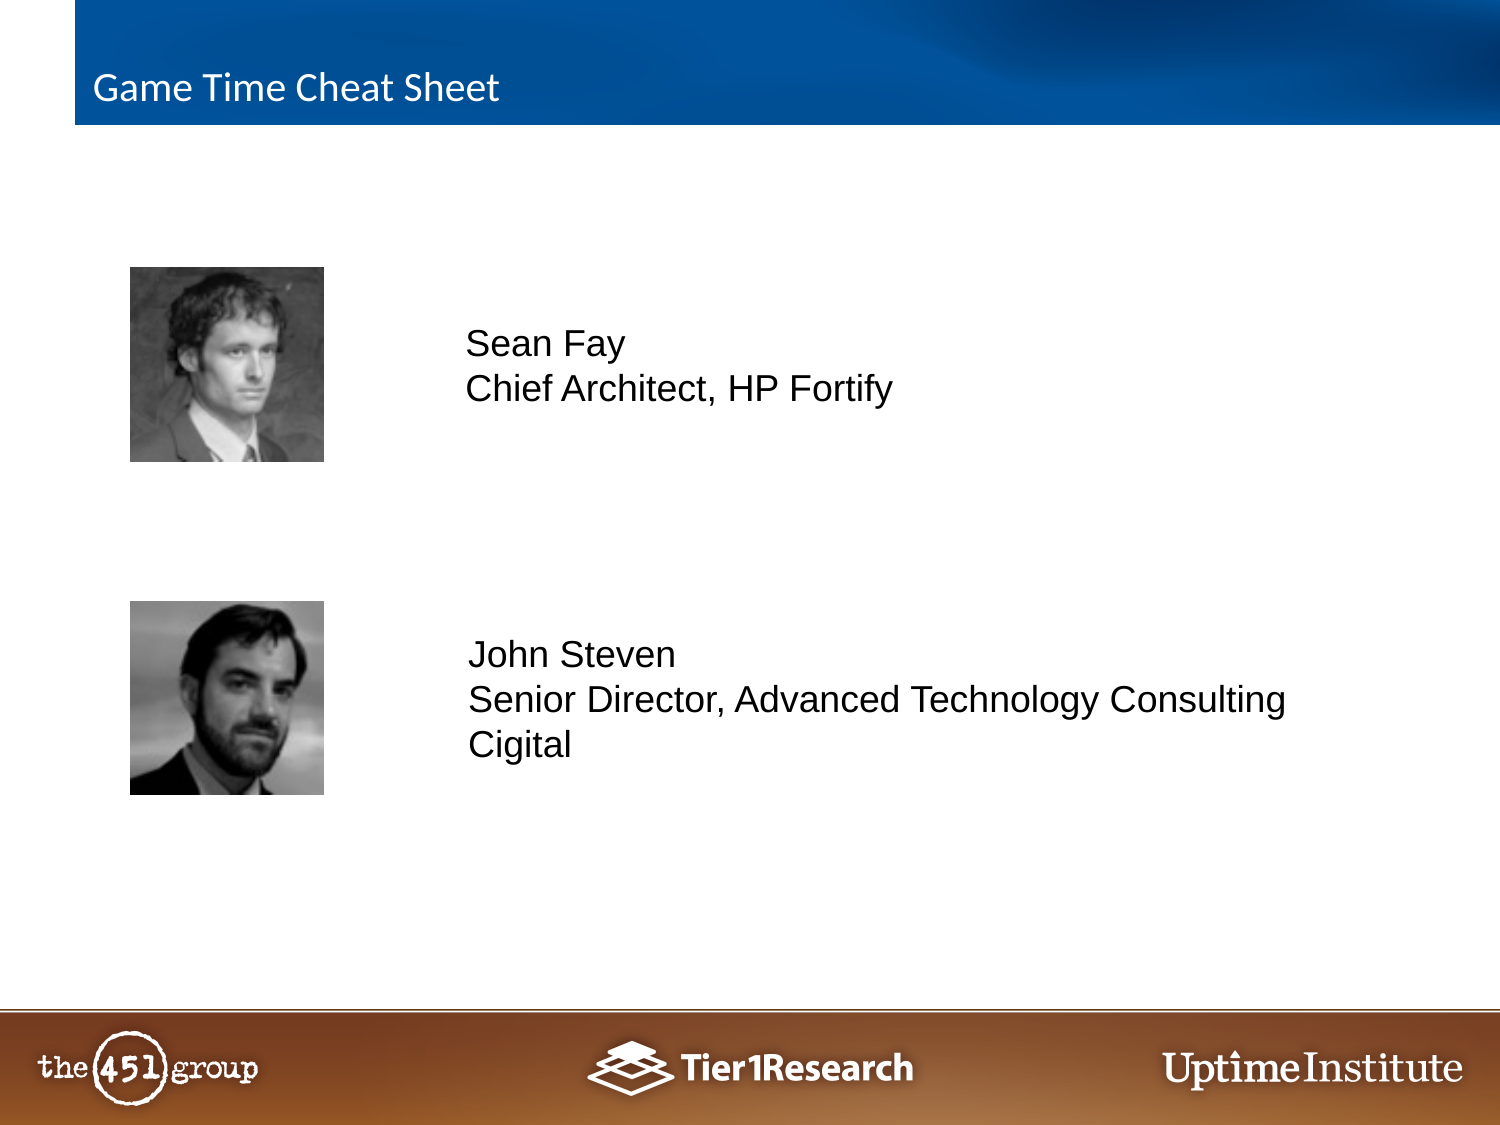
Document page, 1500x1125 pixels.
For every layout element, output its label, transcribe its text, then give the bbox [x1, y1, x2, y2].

text_box Sean Fay Chief Architect, HP Fortify [450, 311, 909, 417]
picture [0, 1009, 1500, 1125]
title Game Time Cheat Sheet [74, 0, 1426, 118]
picture [129, 267, 325, 462]
picture [75, 0, 1500, 125]
picture [129, 600, 325, 796]
text_box John Steven Senior Director, Advanced Technology Consulting Cigital [453, 622, 1302, 772]
